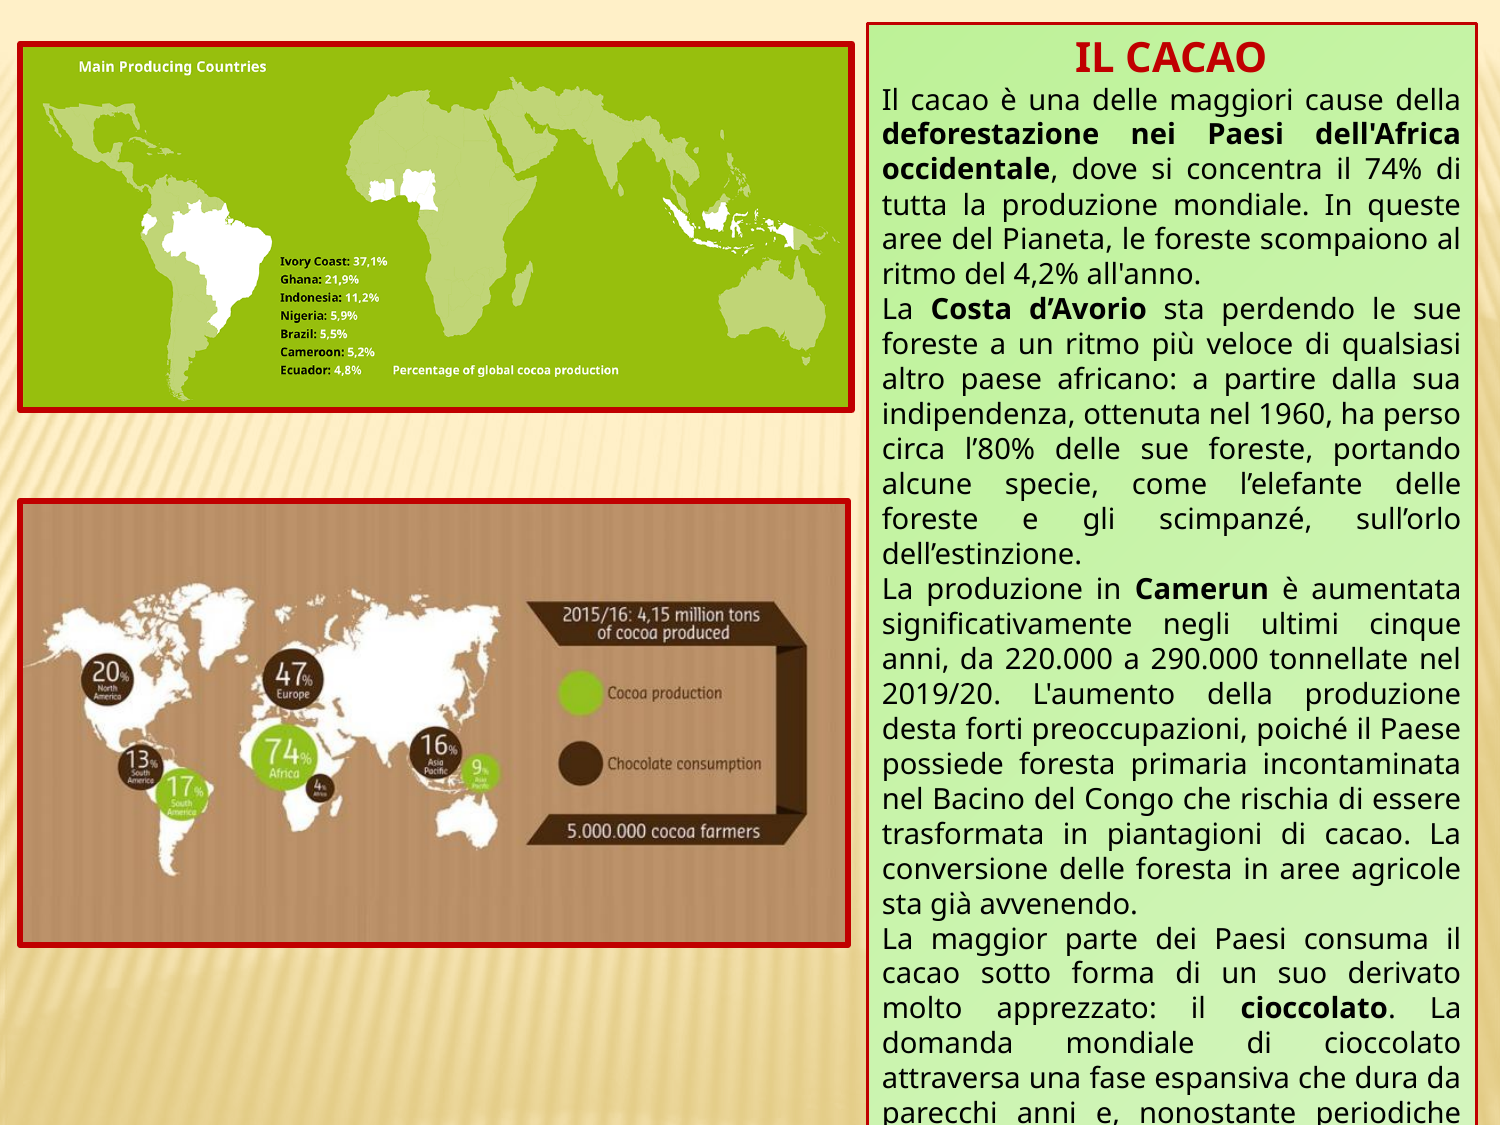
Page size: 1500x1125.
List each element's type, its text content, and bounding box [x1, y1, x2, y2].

text_box IL CACAO Il cacao è una delle maggiori cause della deforestazione nei Paesi dell'Africa occidentale, dove si concentra il 74% di tutta la produzione mondiale. In queste aree del Pianeta, le foreste scompaiono al ritmo del 4,2% all'anno. La Costa d’Avorio sta perdendo le sue foreste a un ritmo più veloce di qualsiasi altro paese africano: a partire dalla sua indipendenza, ottenuta nel 1960, ha perso circa l’80% delle sue foreste, portando alcune specie, come l’elefante delle foreste e gli scimpanzé, sull’orlo dell’estinzione. La produzione in Camerun è aumentata significativamente negli ultimi cinque anni, da 220.000 a 290.000 tonnellate nel 2019/20. L'aumento della produzione desta forti preoccupazioni, poiché il Paese possiede foresta primaria incontaminata nel Bacino del Congo che rischia di essere trasformata in piantagioni di cacao. La conversione delle foresta in aree agricole sta già avvenendo. La maggior parte dei Paesi consuma il cacao sotto forma di un suo derivato molto apprezzato: il cioccolato. La domanda mondiale di cioccolato attraversa una fase espansiva che dura da parecchi anni e, nonostante periodiche flessioni, cresce a un ritmo medio del 3% annuo. [867, 23, 1477, 1125]
picture [23, 503, 845, 943]
picture [23, 46, 849, 408]
